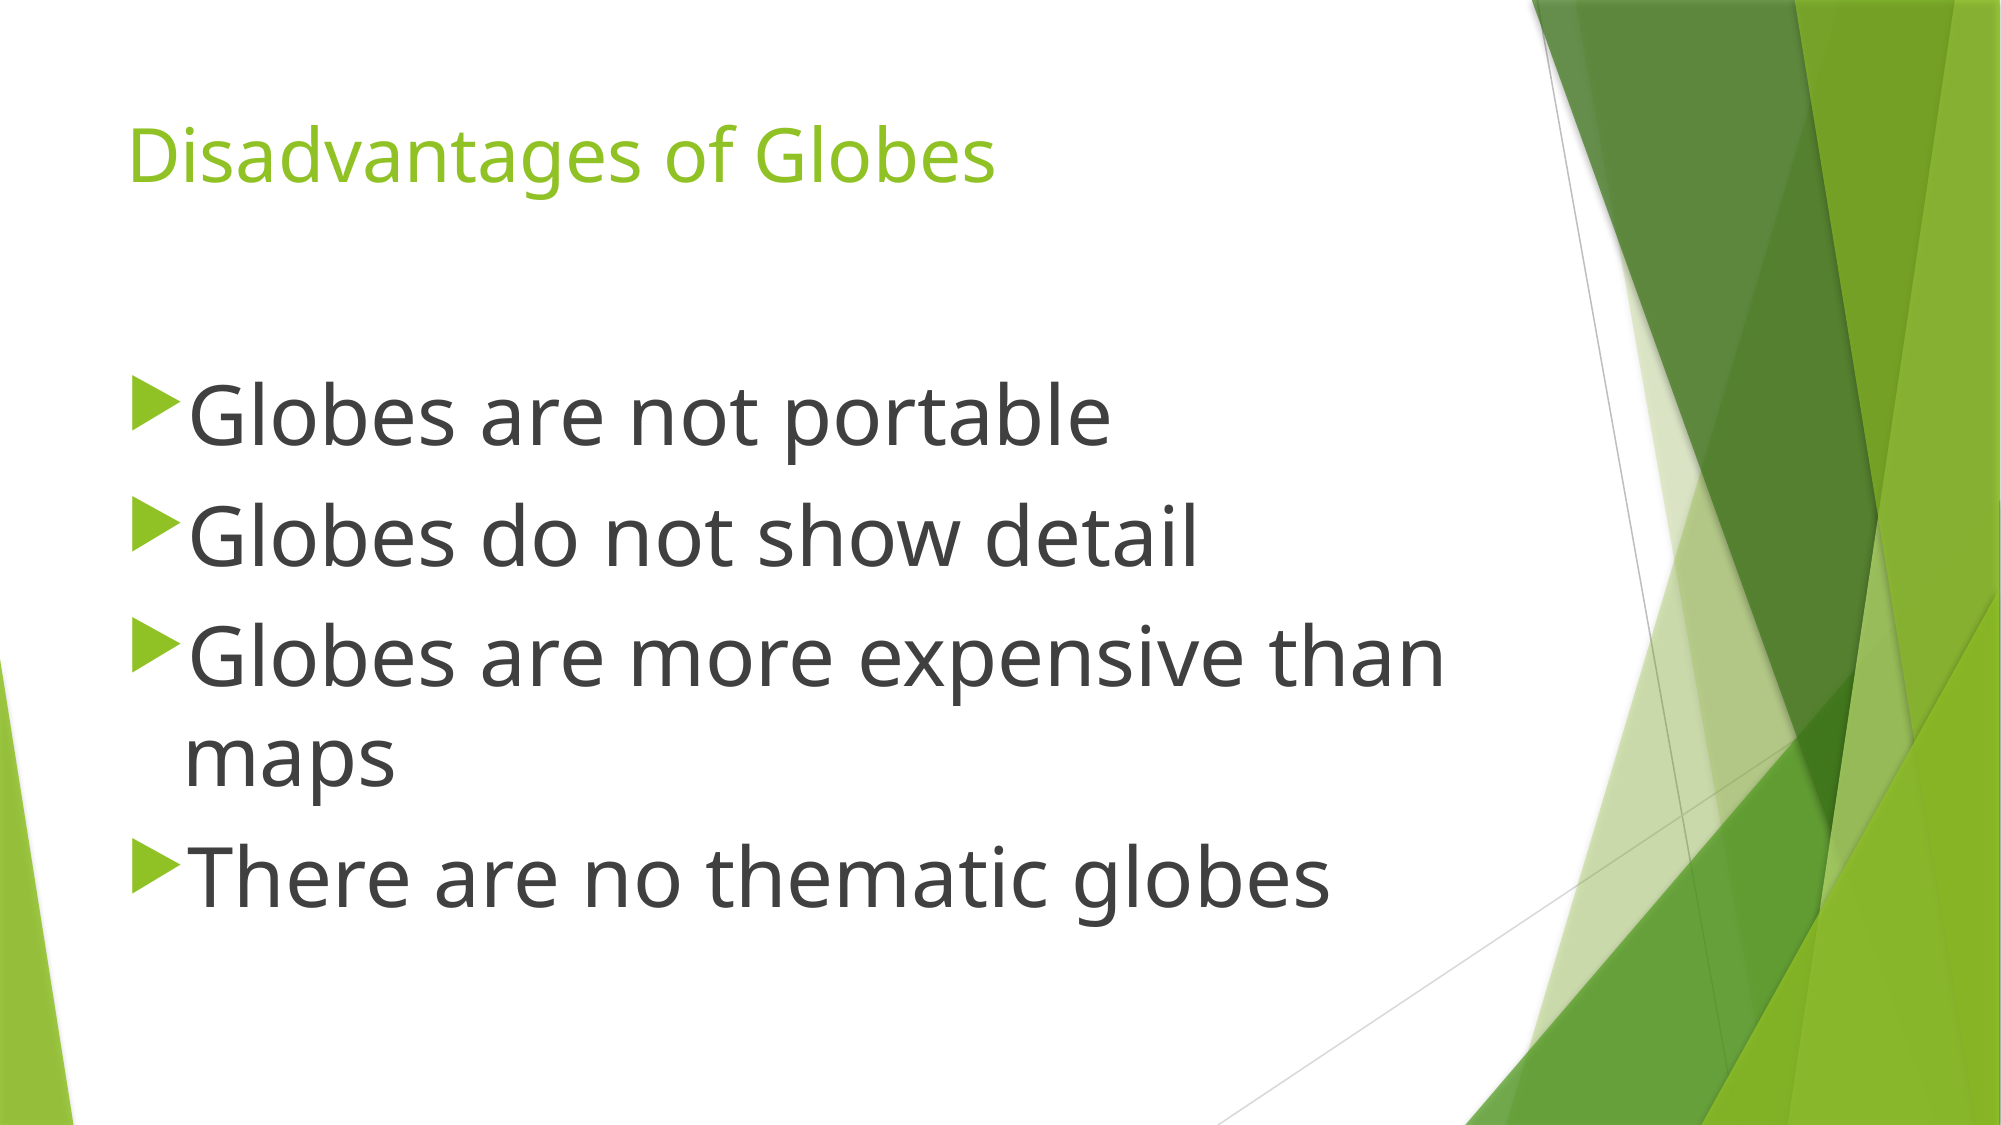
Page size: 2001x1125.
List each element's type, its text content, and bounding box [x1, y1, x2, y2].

list Globes are not portable Globes do not show detail Globes are more expensive than maps There are no thematic globes [111, 354, 1522, 992]
title Disadvantages of Globes [111, 99, 1522, 317]
